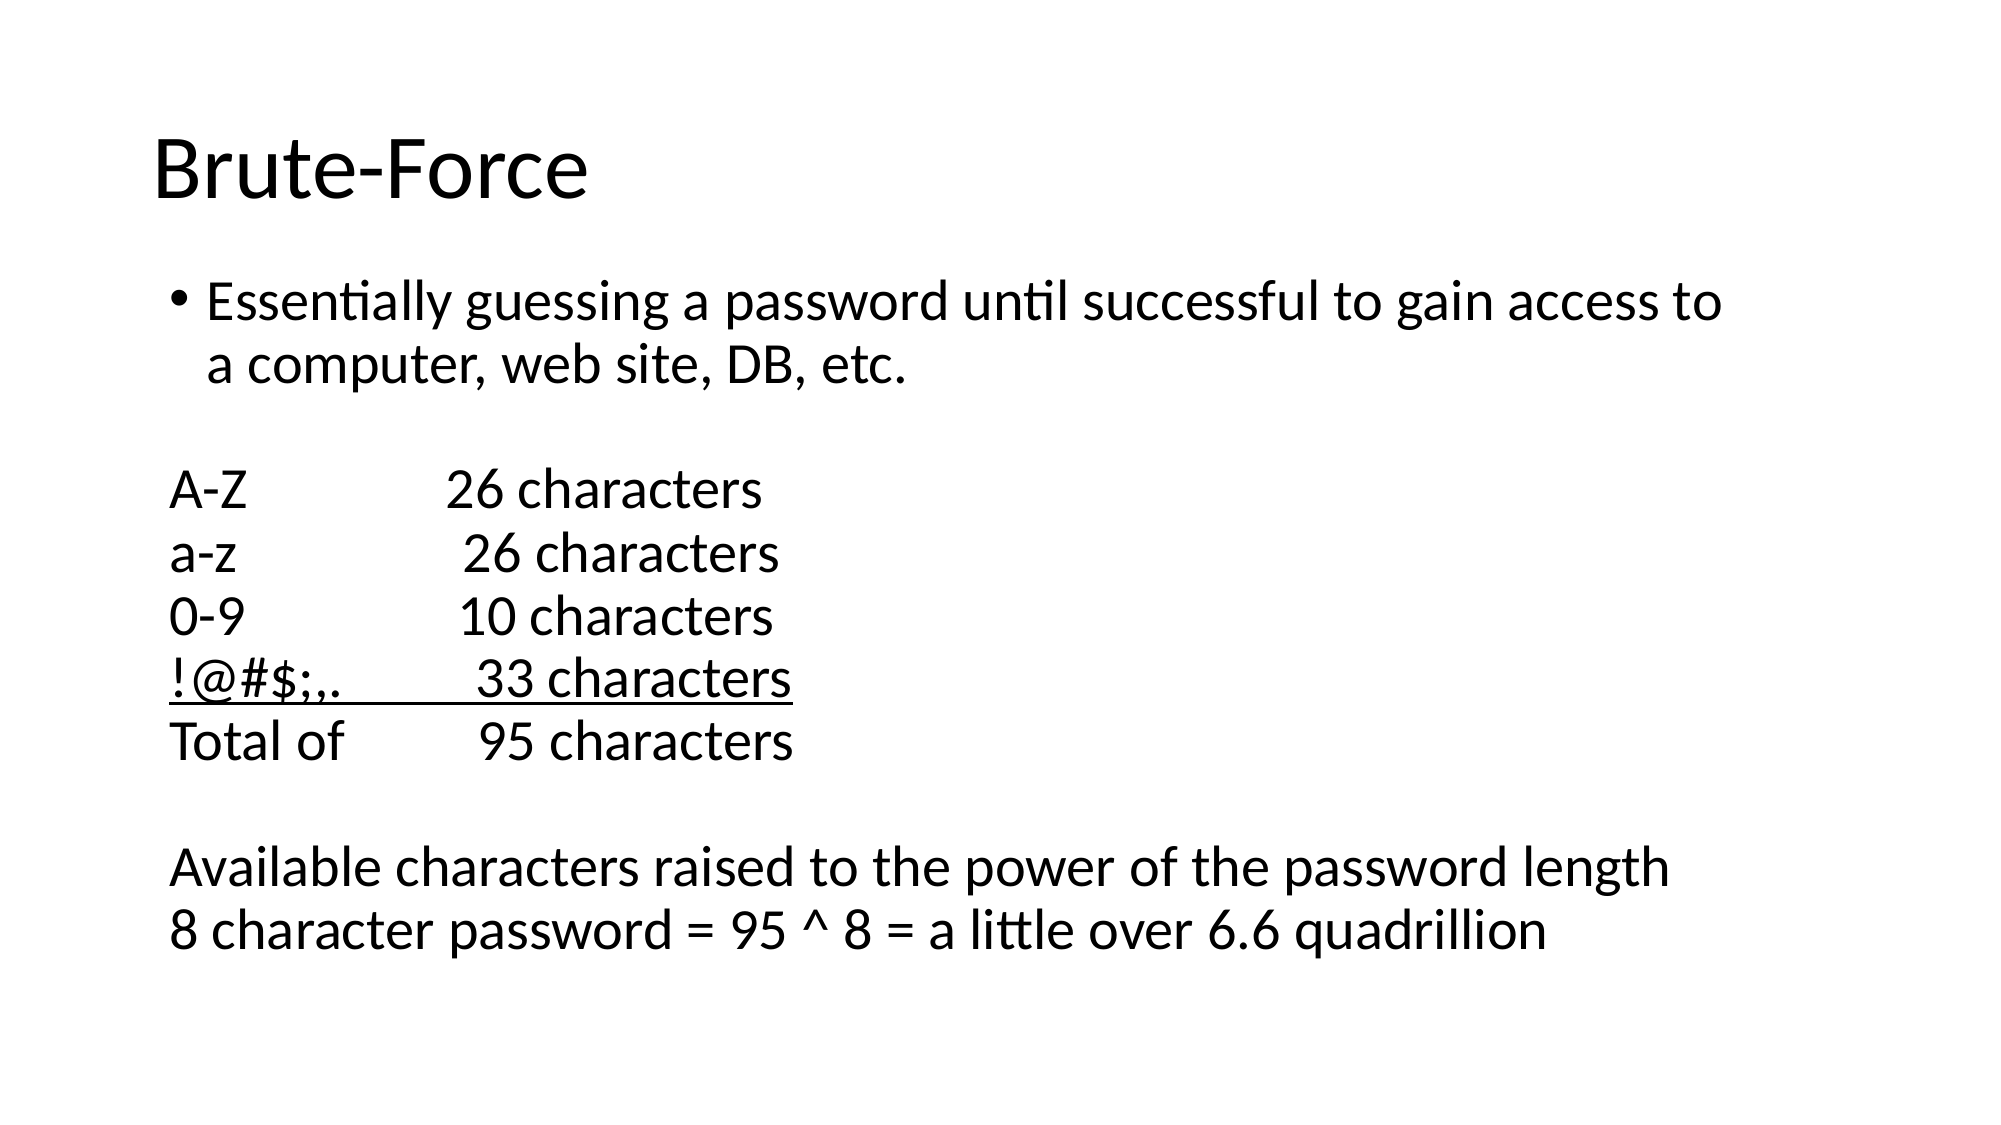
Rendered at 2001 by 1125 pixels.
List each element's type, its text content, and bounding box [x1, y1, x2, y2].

title Brute-Force [137, 59, 1863, 278]
text_box Essentially guessing a password until successful to gain access to a computer, web site, DB, etc. A-Z 26 characters a-z 26 characters 0-9 10 characters !@#$;,. 33 characters Total of 95 characters Available characters raised to the power of the password length 8 character password = 95 ^ 8 = a little over 6.6 quadrillion [154, 262, 1780, 1077]
